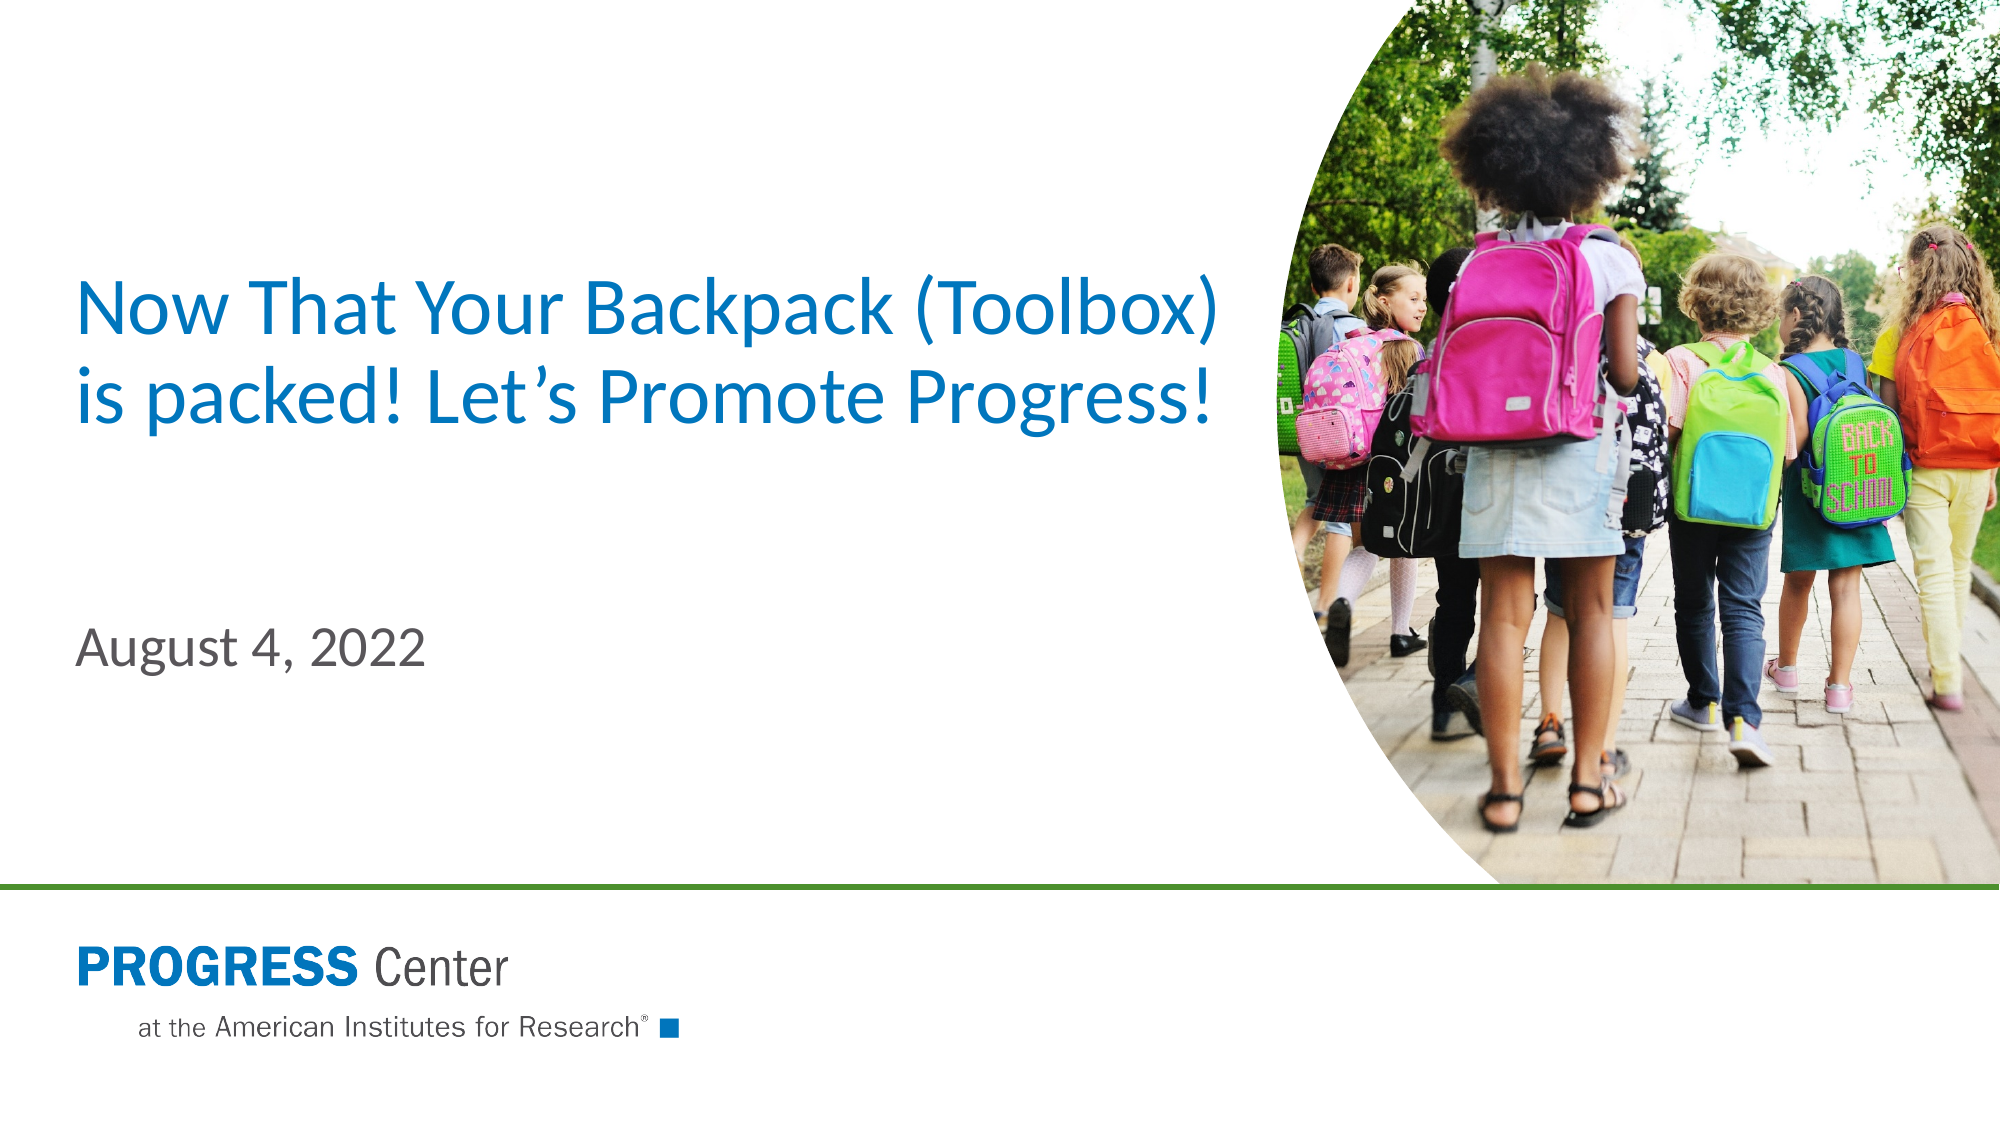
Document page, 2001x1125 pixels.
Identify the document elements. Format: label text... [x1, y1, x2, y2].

list August 4, 2022 [75, 608, 1249, 743]
title Now That Your Backpack (Toolbox) is packed! Let’s Promote Progress! [75, 205, 1249, 442]
picture [1276, 0, 2000, 884]
picture [75, 938, 679, 1044]
